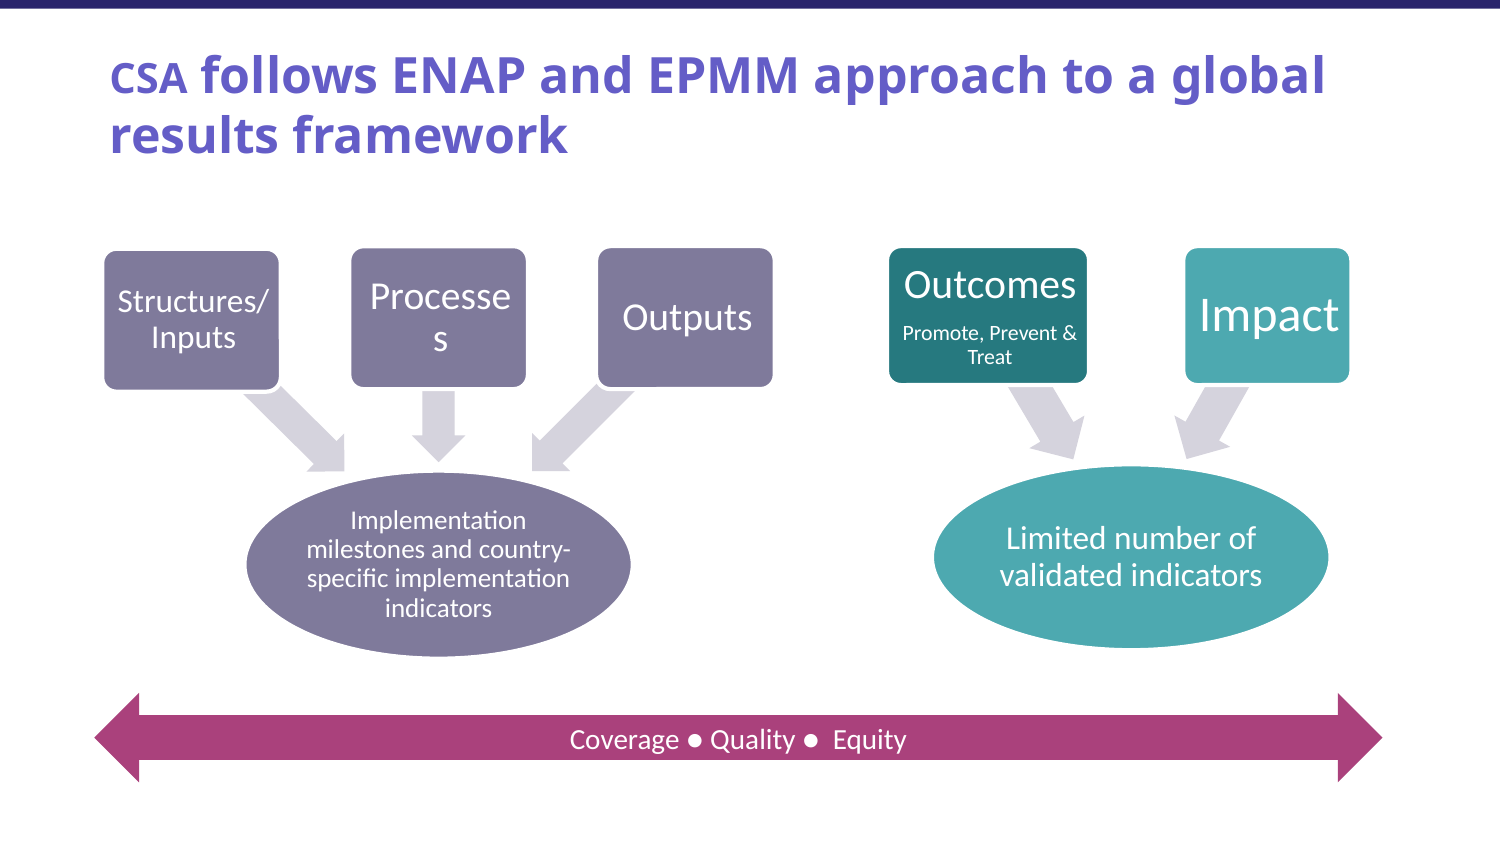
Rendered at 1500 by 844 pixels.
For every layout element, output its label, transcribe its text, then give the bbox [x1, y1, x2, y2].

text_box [0, 245, 766, 659]
text_box Coverage ● Quality ● Equity [92, 690, 1385, 785]
title CSA follows ENAP and EPMM approach to a global results framework [94, 28, 1400, 123]
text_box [767, 245, 1480, 680]
